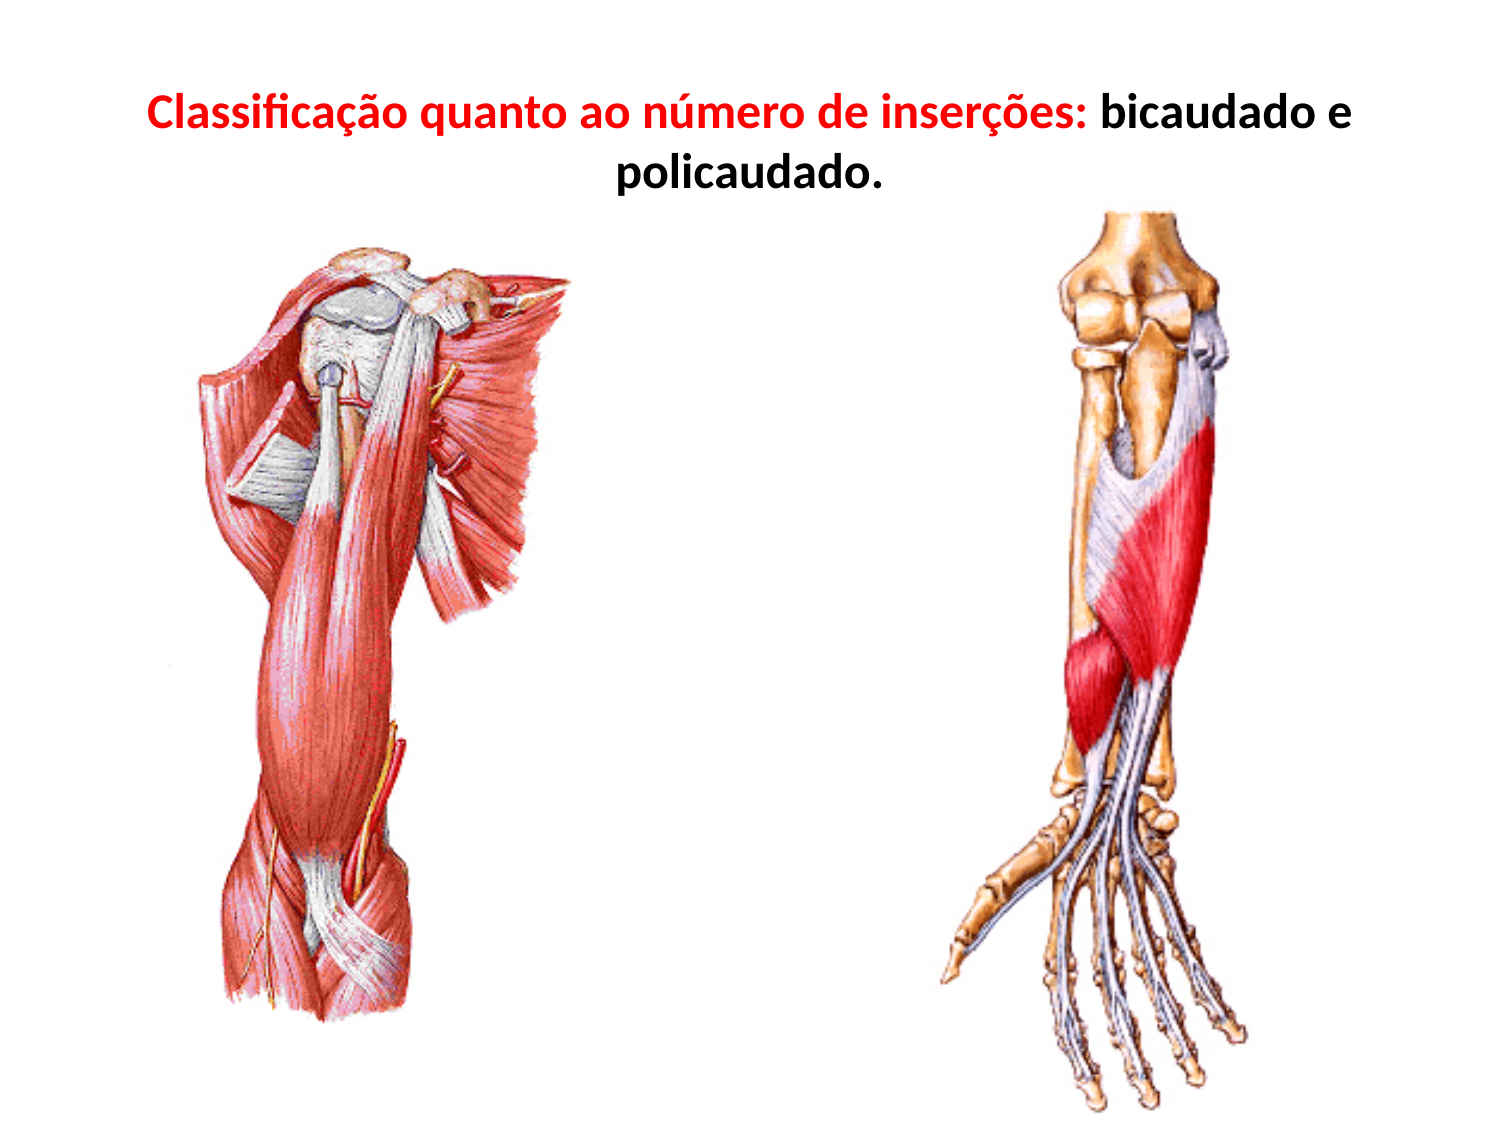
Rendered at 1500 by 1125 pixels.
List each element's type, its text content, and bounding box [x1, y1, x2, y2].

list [891, 157, 1306, 1118]
picture [135, 196, 582, 1039]
title Classificação quanto ao número de inserções: bicaudado e policaudado. [75, 45, 1425, 233]
